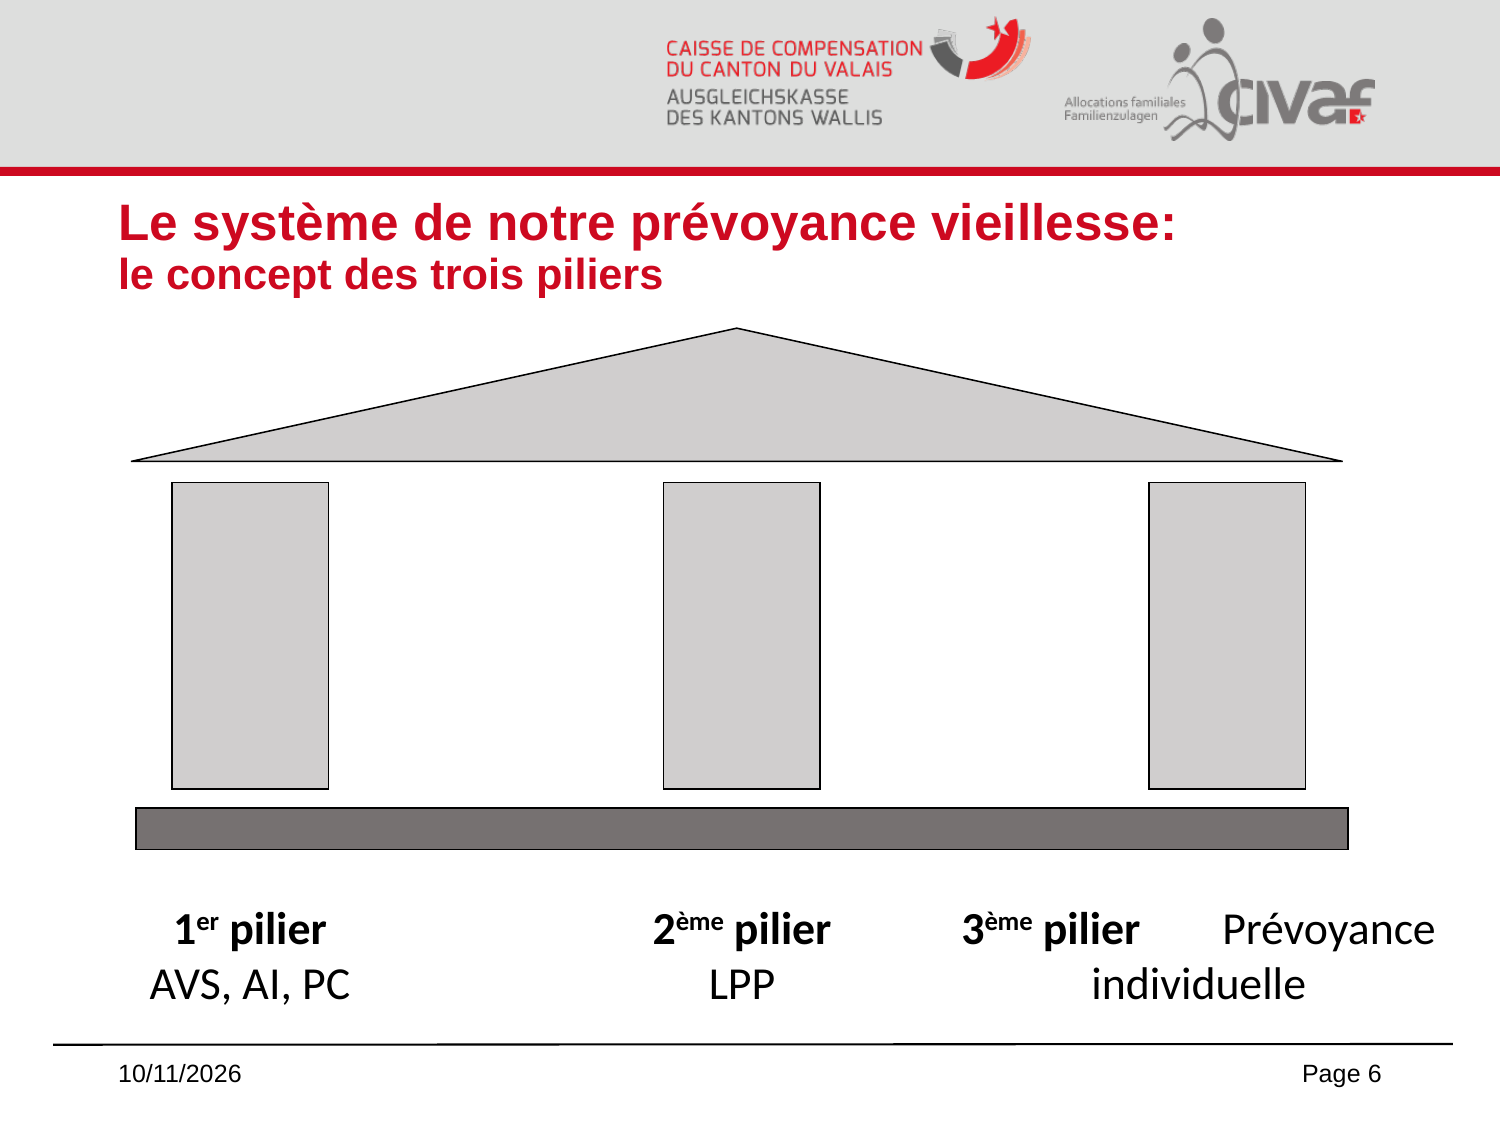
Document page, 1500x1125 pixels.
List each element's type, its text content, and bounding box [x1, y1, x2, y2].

slide_number Page 6 [1059, 1042, 1397, 1103]
picture [667, 16, 1375, 142]
footer [496, 1042, 1004, 1103]
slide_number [103, 1042, 441, 1103]
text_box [95, 328, 1455, 1022]
title Le système de notre prévoyance vieillesse: le concept des trois piliers [103, 188, 1397, 307]
